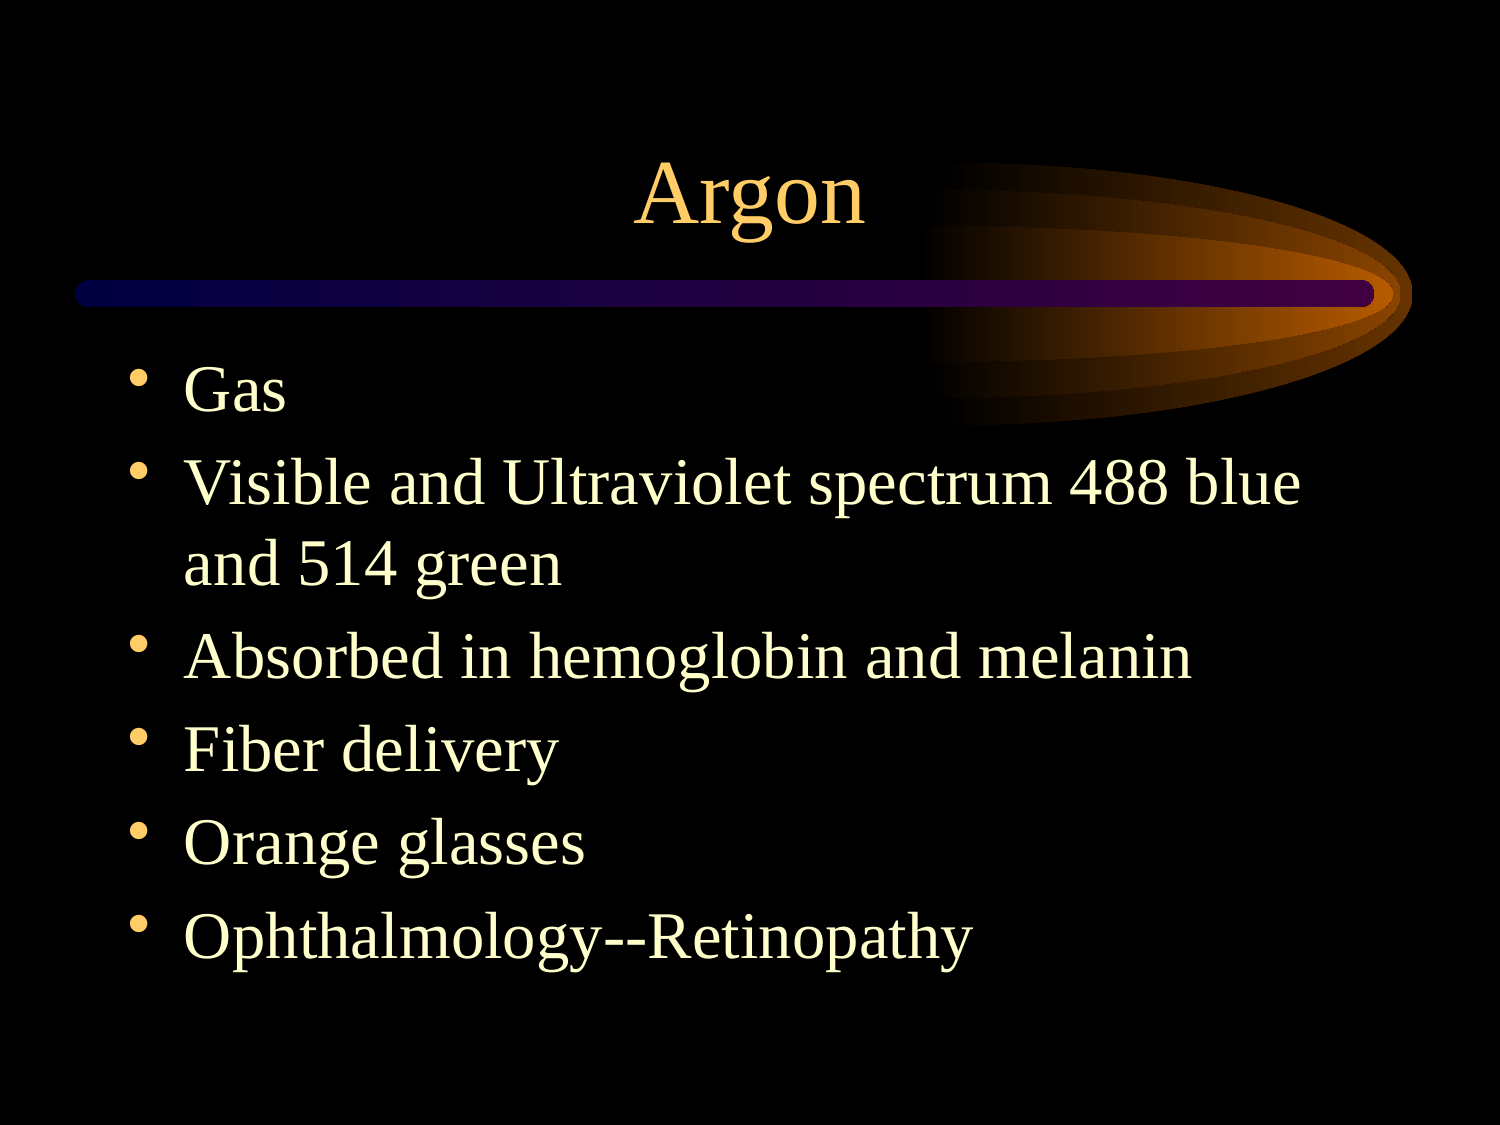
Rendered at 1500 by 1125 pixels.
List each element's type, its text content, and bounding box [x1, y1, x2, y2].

list Gas Visible and Ultraviolet spectrum 488 blue and 514 green Absorbed in hemoglobin and melanin Fiber delivery Orange glasses Ophthalmology--Retinopathy [112, 337, 1388, 1013]
title Argon [112, 62, 1388, 251]
